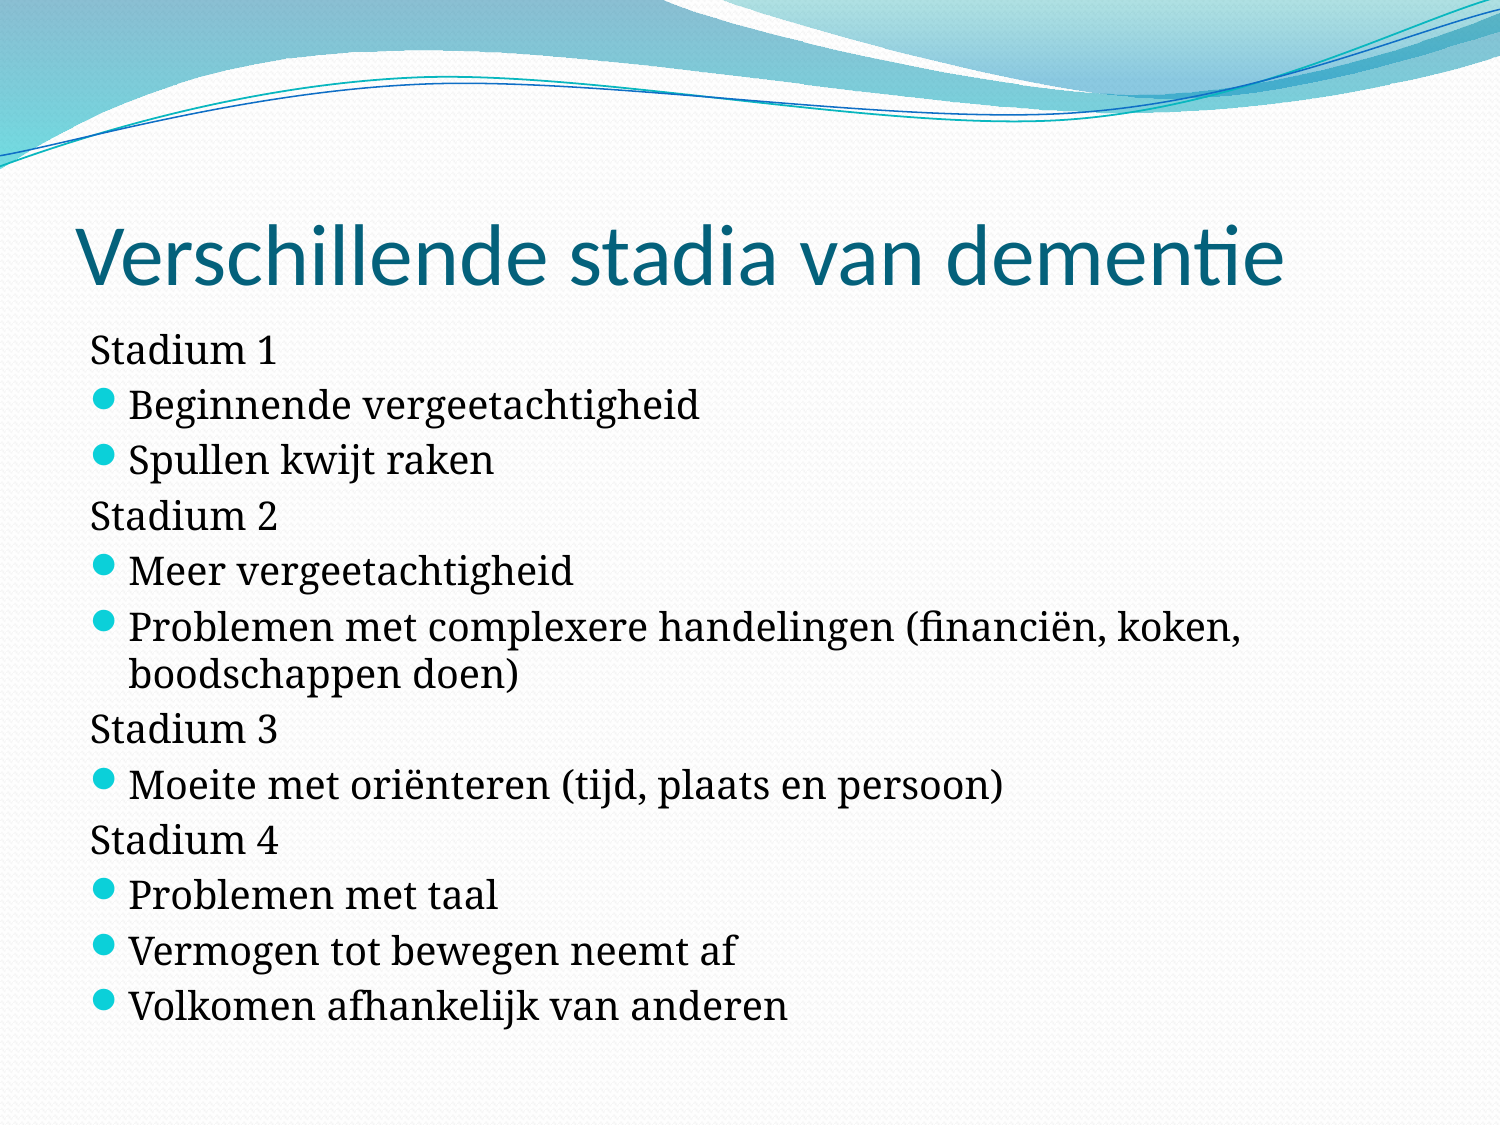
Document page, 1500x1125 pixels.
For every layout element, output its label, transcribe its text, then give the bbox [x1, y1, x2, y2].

list Stadium 1 Beginnende vergeetachtigheid Spullen kwijt raken Stadium 2 Meer vergeetachtigheid Problemen met complexere handelingen (financiën, koken, boodschappen doen) Stadium 3 Moeite met oriënteren (tijd, plaats en persoon) Stadium 4 Problemen met taal Vermogen tot bewegen neemt af Volkomen afhankelijk van anderen [75, 317, 1425, 1038]
title Verschillende stadia van dementie [75, 115, 1425, 303]
